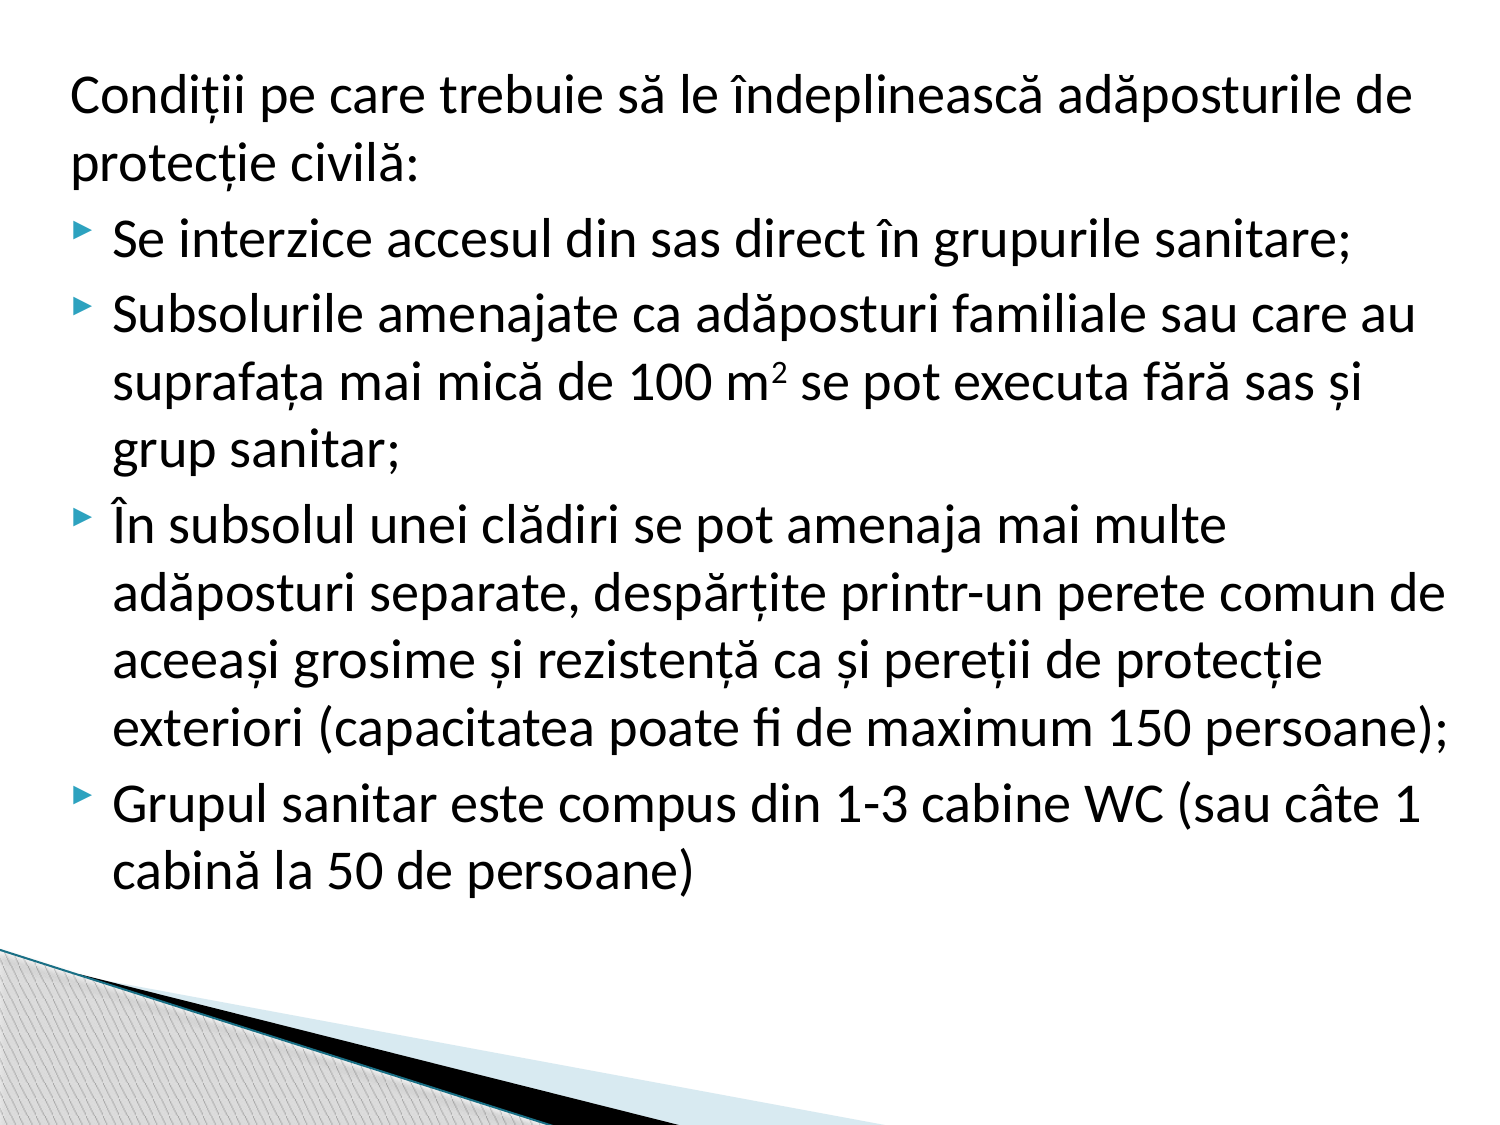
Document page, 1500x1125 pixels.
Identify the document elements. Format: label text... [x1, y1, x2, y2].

list Condiții pe care trebuie să le îndeplinească adăposturile de protecție civilă: Se interzice accesul din sas direct în grupurile sanitare; Subsolurile amenajate ca adăposturi familiale sau care au suprafaţa mai mică de 100 m2 se pot executa fără sas şi grup sanitar; În subsolul unei clădiri se pot amenaja mai multe adăposturi separate, despărţite printr-un perete comun de aceeaşi grosime şi rezistenţă ca şi pereţii de protecţie exteriori (capacitatea poate fi de maximum 150 persoane); Grupul sanitar este compus din 1-3 cabine WC (sau câte 1 cabină la 50 de persoane) [37, 50, 1475, 986]
